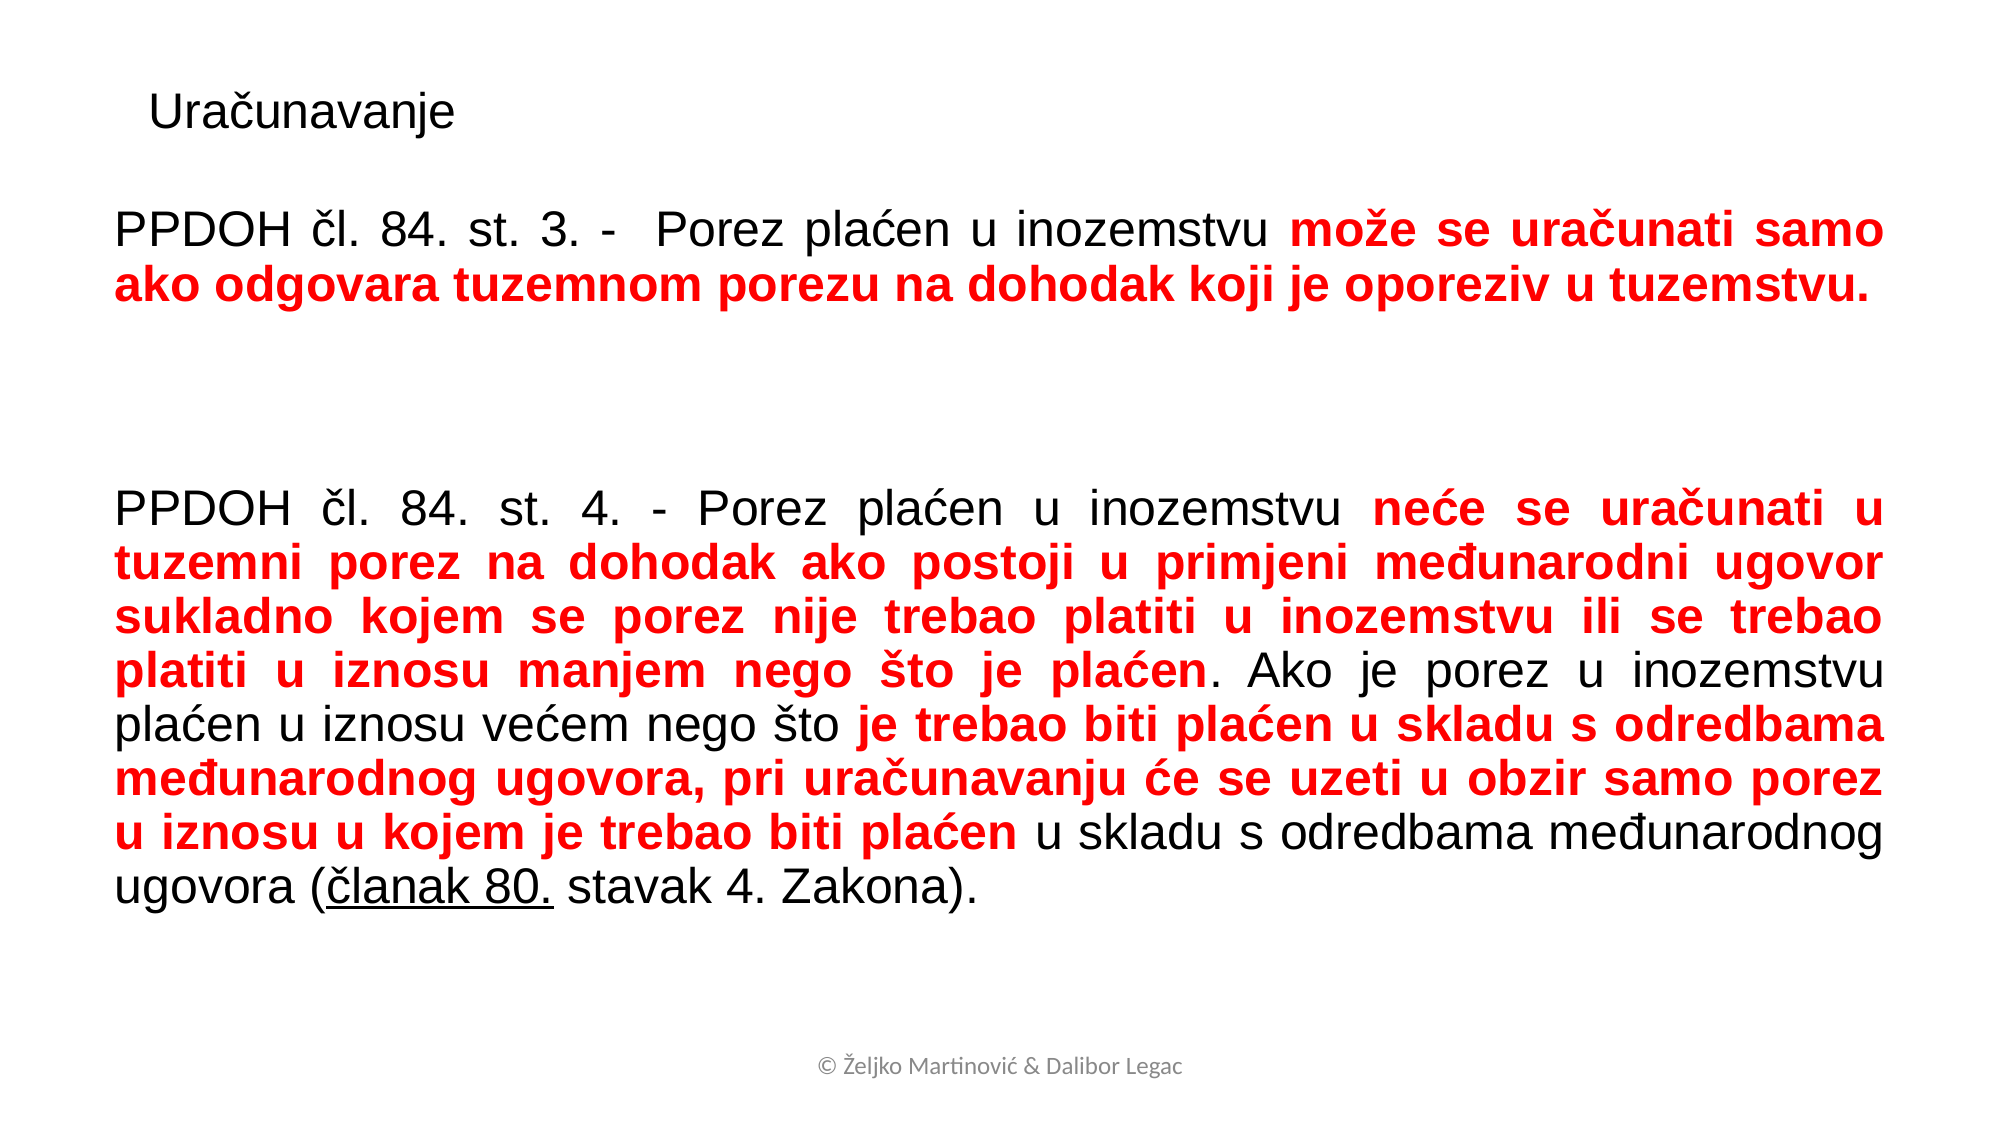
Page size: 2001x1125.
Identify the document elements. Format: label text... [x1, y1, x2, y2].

text_box © Željko Martinović & Dalibor Legac [762, 1042, 1238, 1103]
list Uračunavanje [133, 78, 1331, 149]
list PPDOH čl. 84. st. 3. - Porez plaćen u inozemstvu može se uračunati samo ako odgovara tuzemnom porezu na dohodak koji je oporeziv u tuzemstvu. PPDOH čl. 84. st. 4. - Porez plaćen u inozemstvu neće se uračunati u tuzemni porez na dohodak ako postoji u primjeni međunarodni ugovor sukladno kojem se porez nije trebao platiti u inozemstvu ili se trebao platiti u iznosu manjem nego što je plaćen. Ako je porez u inozemstvu plaćen u iznosu većem nego što je trebao biti plaćen u skladu s odredbama međunarodnog ugovora, pri uračunavanju će se uzeti u obzir samo porez u iznosu u kojem je trebao biti plaćen u skladu s odredbama međunarodnog ugovora (članak 80. stavak 4. Zakona). [99, 196, 1900, 1005]
